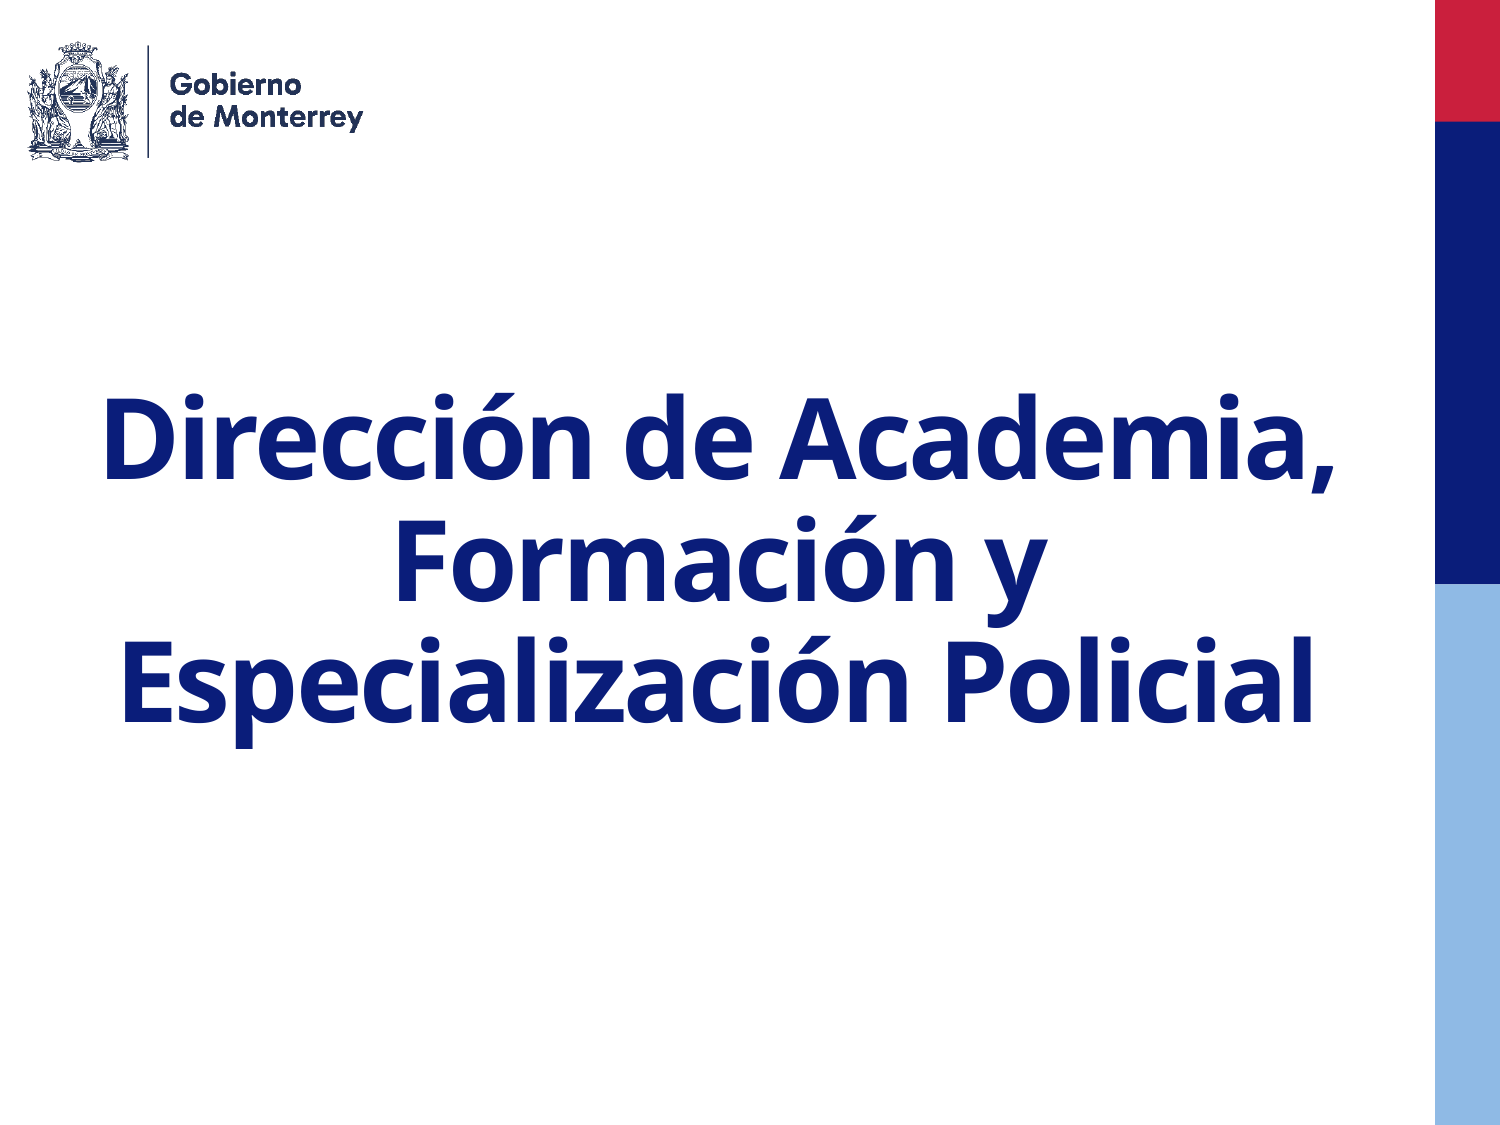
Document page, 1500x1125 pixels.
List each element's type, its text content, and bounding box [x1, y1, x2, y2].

picture [17, 30, 373, 173]
text_box Dirección de Academia, Formación y Especialización Policial [0, 375, 1435, 755]
